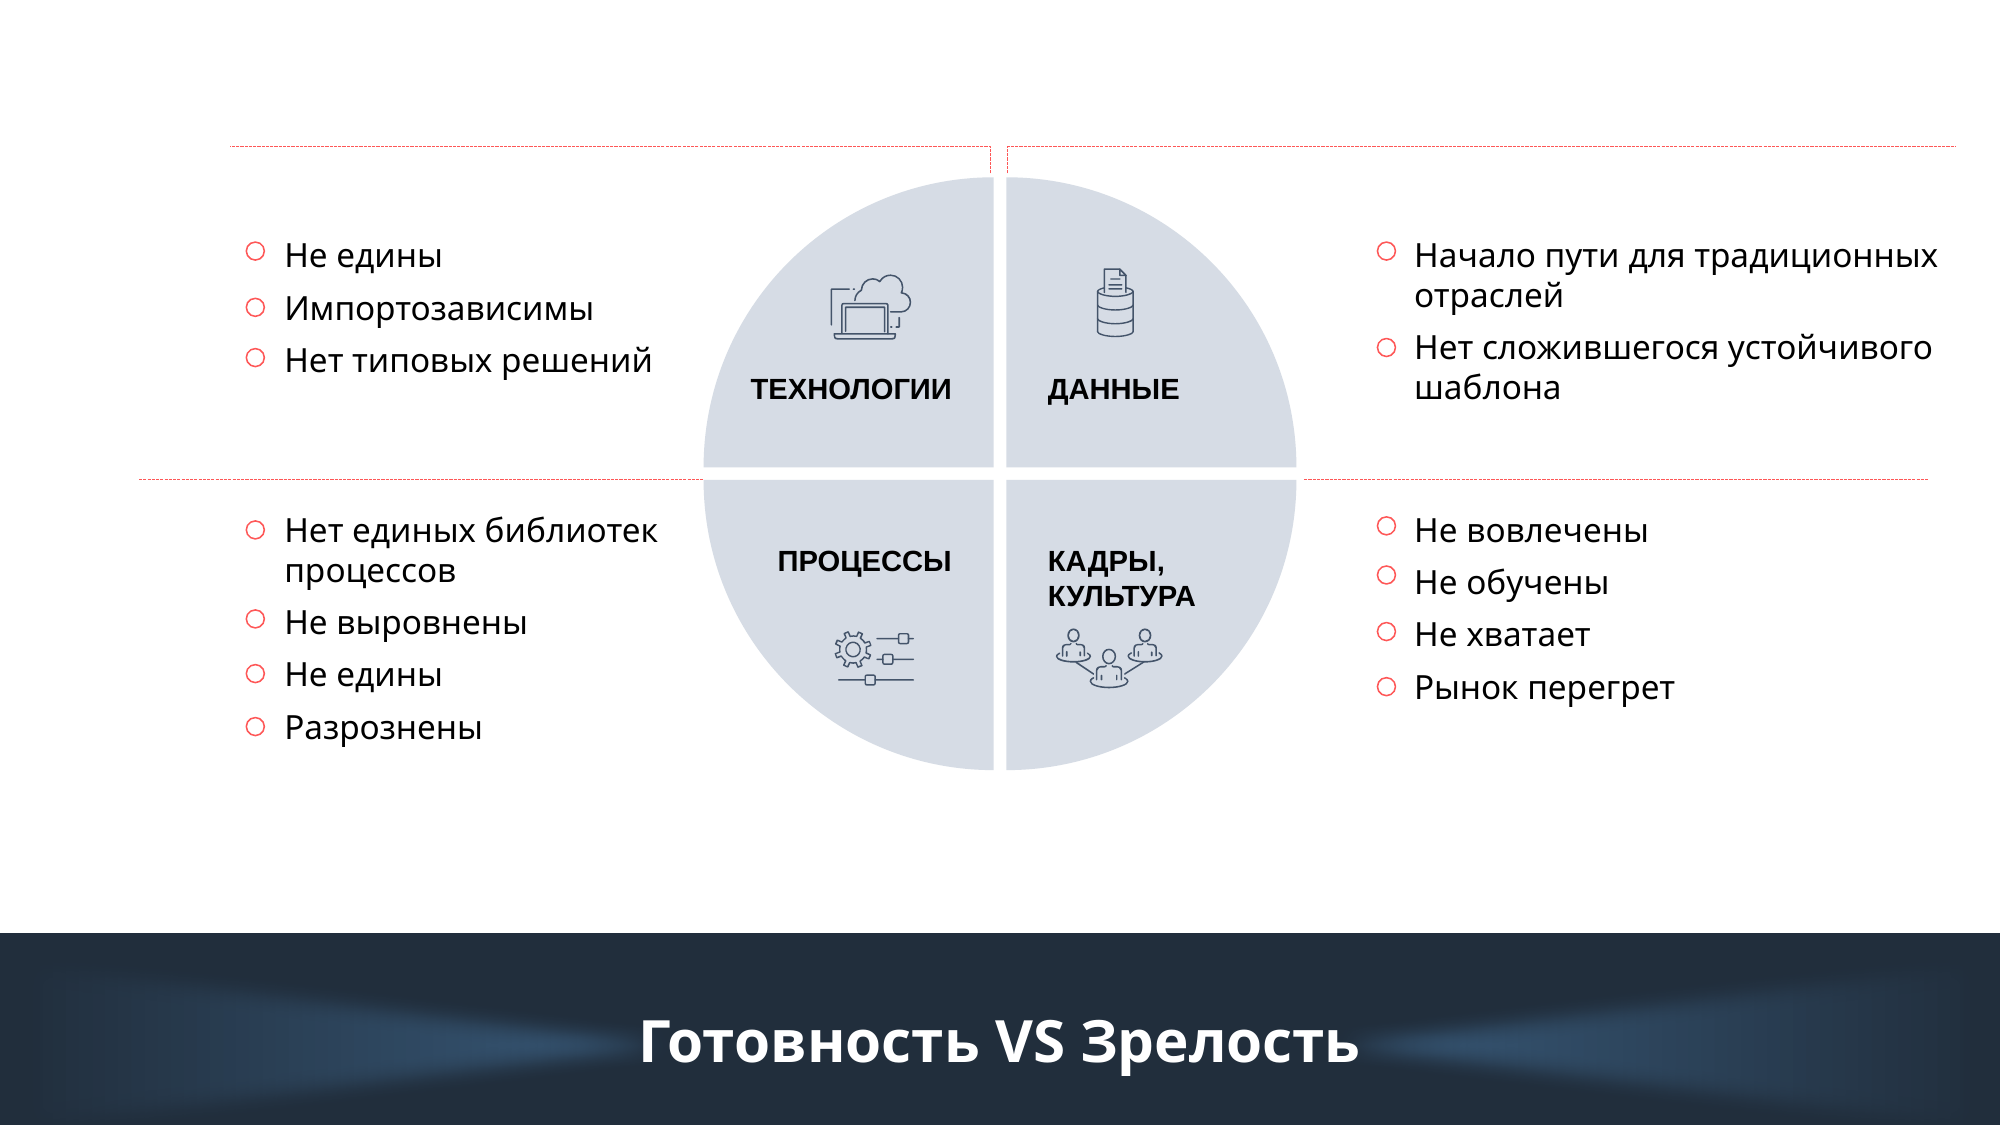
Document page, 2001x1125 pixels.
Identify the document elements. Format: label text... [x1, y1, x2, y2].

text_box [244, 662, 267, 685]
text_box [1375, 514, 1398, 537]
text_box ПРОЦЕССЫ [701, 477, 996, 773]
text_box [1375, 336, 1398, 359]
text_box [244, 715, 267, 738]
text_box [1375, 563, 1398, 587]
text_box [834, 630, 915, 686]
text_box ТЕХНОЛОГИИ [701, 175, 996, 470]
text_box [244, 240, 267, 263]
text_box ДАННЫЕ [1004, 175, 1299, 470]
text_box Нет единых библиотек процессов Не выровнены Не едины Разрознены [284, 508, 702, 746]
text_box [244, 296, 267, 319]
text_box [1055, 628, 1163, 689]
text_box [230, 145, 993, 174]
text_box [1375, 620, 1398, 643]
text_box Начало пути для традиционных отраслей Нет сложившегося устойчивого шаблона [1414, 234, 1950, 407]
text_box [830, 274, 912, 341]
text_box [1096, 268, 1135, 338]
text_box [0, 934, 2000, 1125]
text_box КАДРЫ, КУЛЬТУРА [1004, 477, 1299, 773]
text_box [244, 346, 267, 369]
text_box [1375, 675, 1398, 698]
text_box Не вовлечены Не обучены Не хватает Рынок перегрет [1414, 508, 1950, 707]
text_box [1006, 145, 1957, 174]
text_box Не едины Импортозависимы Нет типовых решений [284, 234, 702, 380]
text_box [244, 607, 267, 630]
text_box [1375, 240, 1398, 263]
text_box [244, 518, 267, 541]
